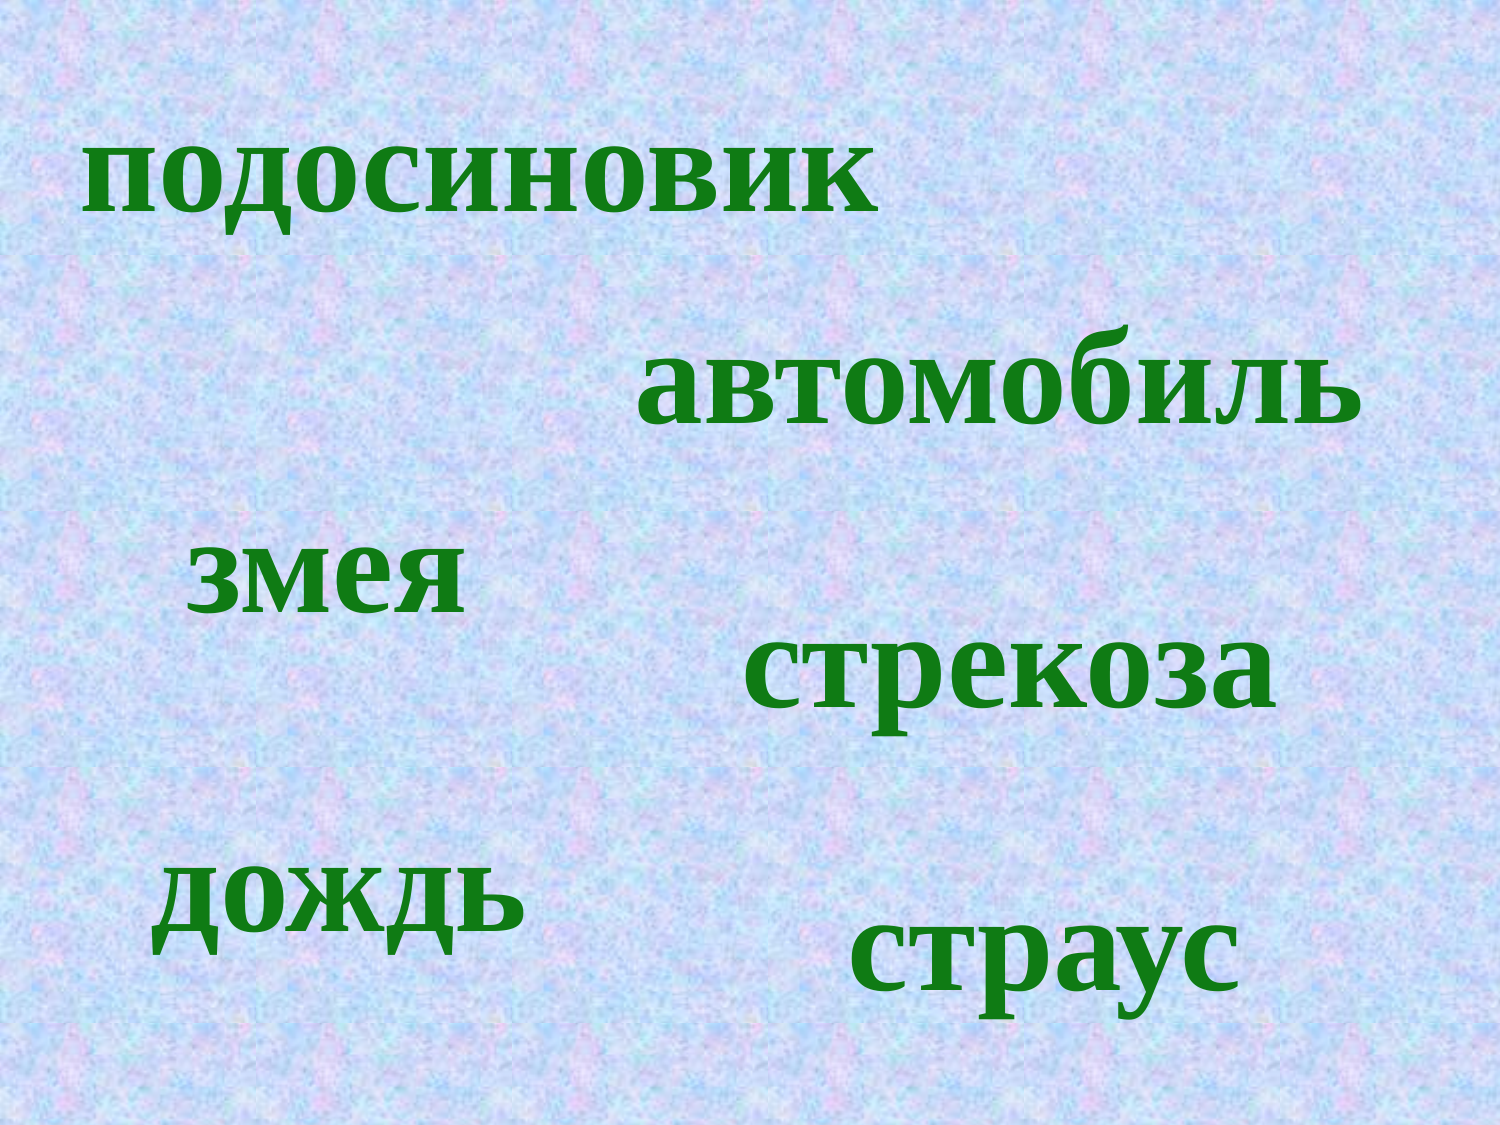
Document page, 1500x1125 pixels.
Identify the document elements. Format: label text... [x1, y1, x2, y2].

text_box змея [171, 468, 550, 648]
text_box подосиновик [64, 66, 910, 247]
text_box автомобиль [620, 278, 1436, 459]
picture [0, 0, 1500, 1125]
text_box стрекоза [726, 562, 1365, 743]
text_box страус [832, 846, 1294, 1026]
text_box дождь [135, 786, 715, 967]
